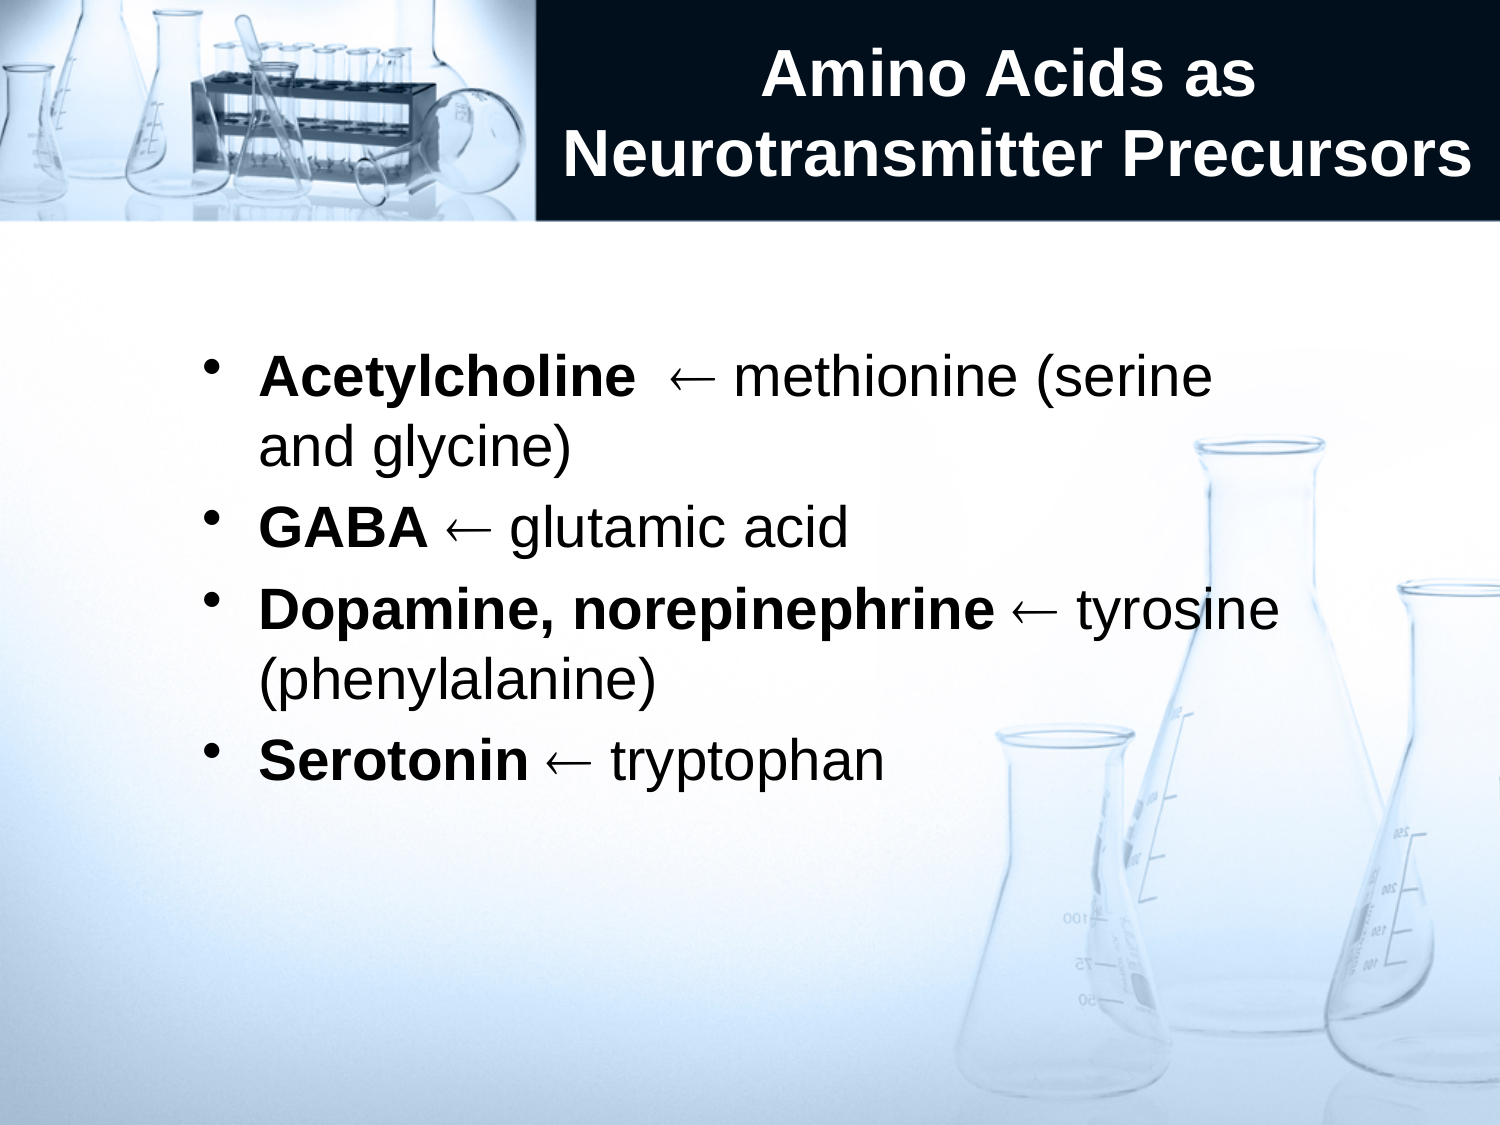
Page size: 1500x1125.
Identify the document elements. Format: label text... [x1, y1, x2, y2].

picture [0, 0, 1500, 1125]
title Amino Acids as Neurotransmitter Precursors [537, 0, 1500, 221]
list Acetylcholine  methionine (serine and glycine) GABA  glutamic acid Dopamine, norepinephrine  tyrosine (phenylalanine) Serotonin  tryptophan [187, 331, 1340, 825]
